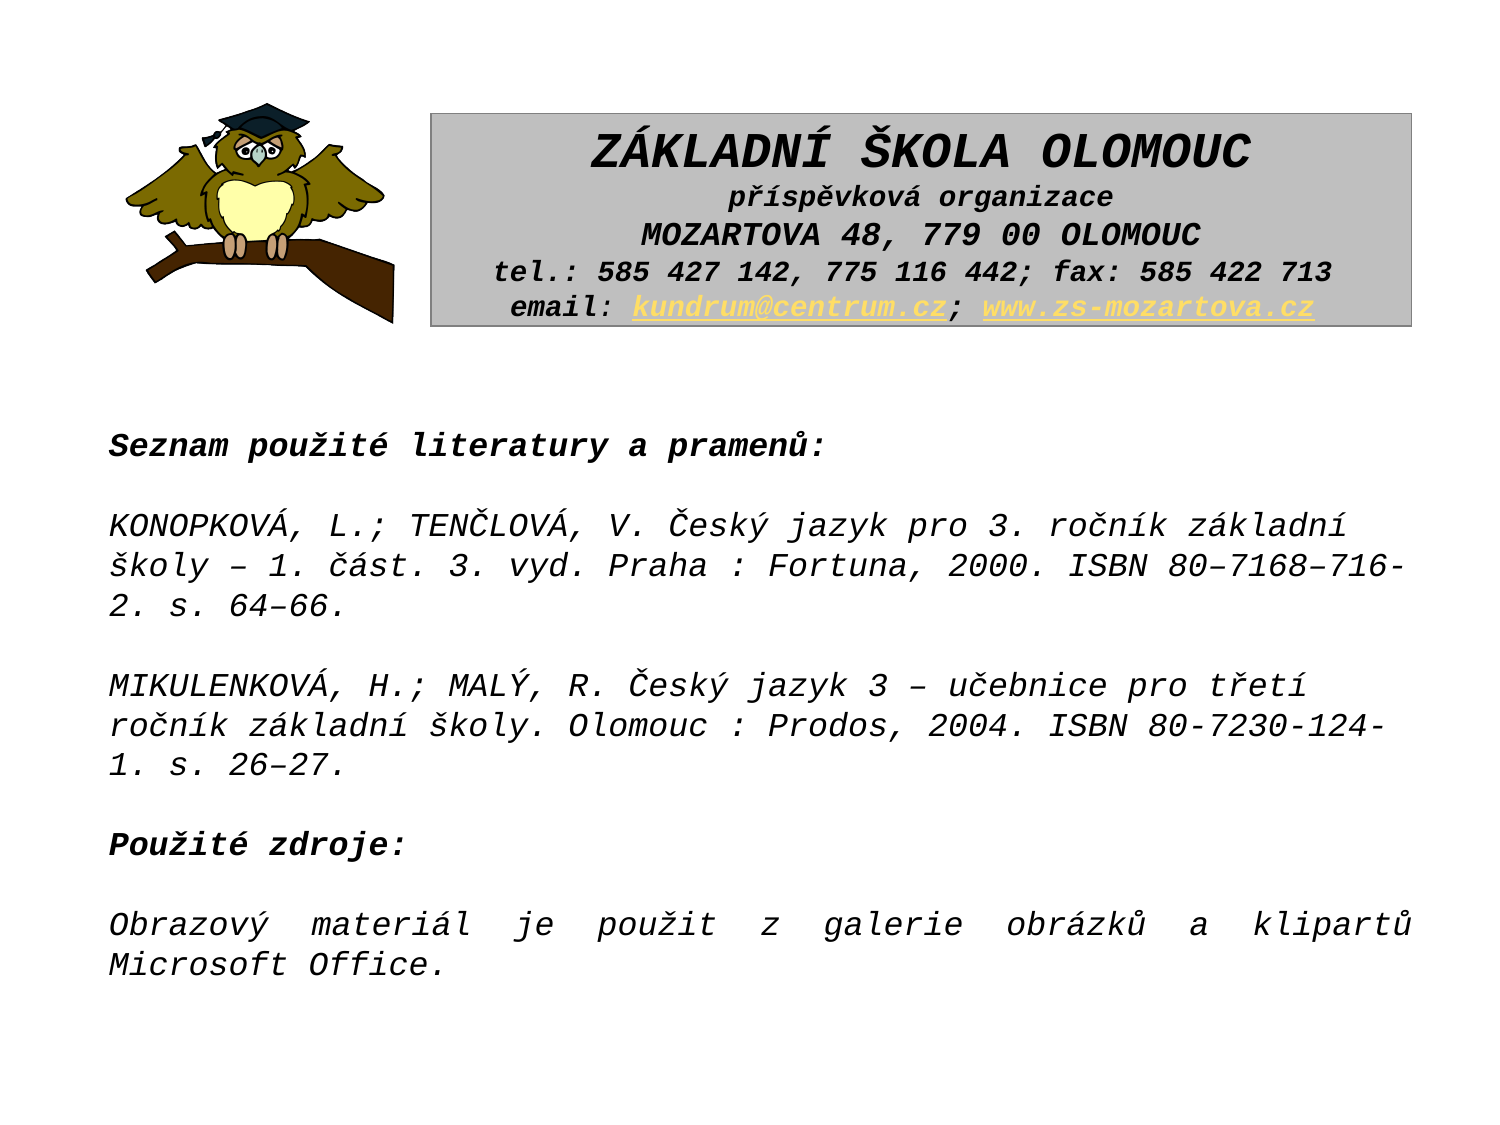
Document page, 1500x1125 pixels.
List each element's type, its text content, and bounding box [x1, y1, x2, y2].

text_box Seznam použité literatury a pramenů: KONOPKOVÁ, L.; TENČLOVÁ, V. Český jazyk pro 3. ročník základní školy – 1. část. 3. vyd. Praha : Fortuna, 2000. ISBN 80–7168–716-2. s. 64–66. MIKULENKOVÁ, H.; MALÝ, R. Český jazyk 3 – učebnice pro třetí ročník základní školy. Olomouc : Prodos, 2004. ISBN 80-7230-124-1. s. 26–27. Použité zdroje: Obrazový materiál je použit z galerie obrázků a klipartů Microsoft Office. [93, 415, 1429, 1030]
picture [123, 101, 396, 326]
text_box ZÁKLADNÍ ŠKOLA OLOMOUC příspěvková organizace MOZARTOVA 48, 779 00 OLOMOUC tel.: 585 427 142, 775 116 442; fax: 585 422 713 email: kundrum@centrum.cz; www.zs-mozartova.cz [430, 113, 1412, 326]
